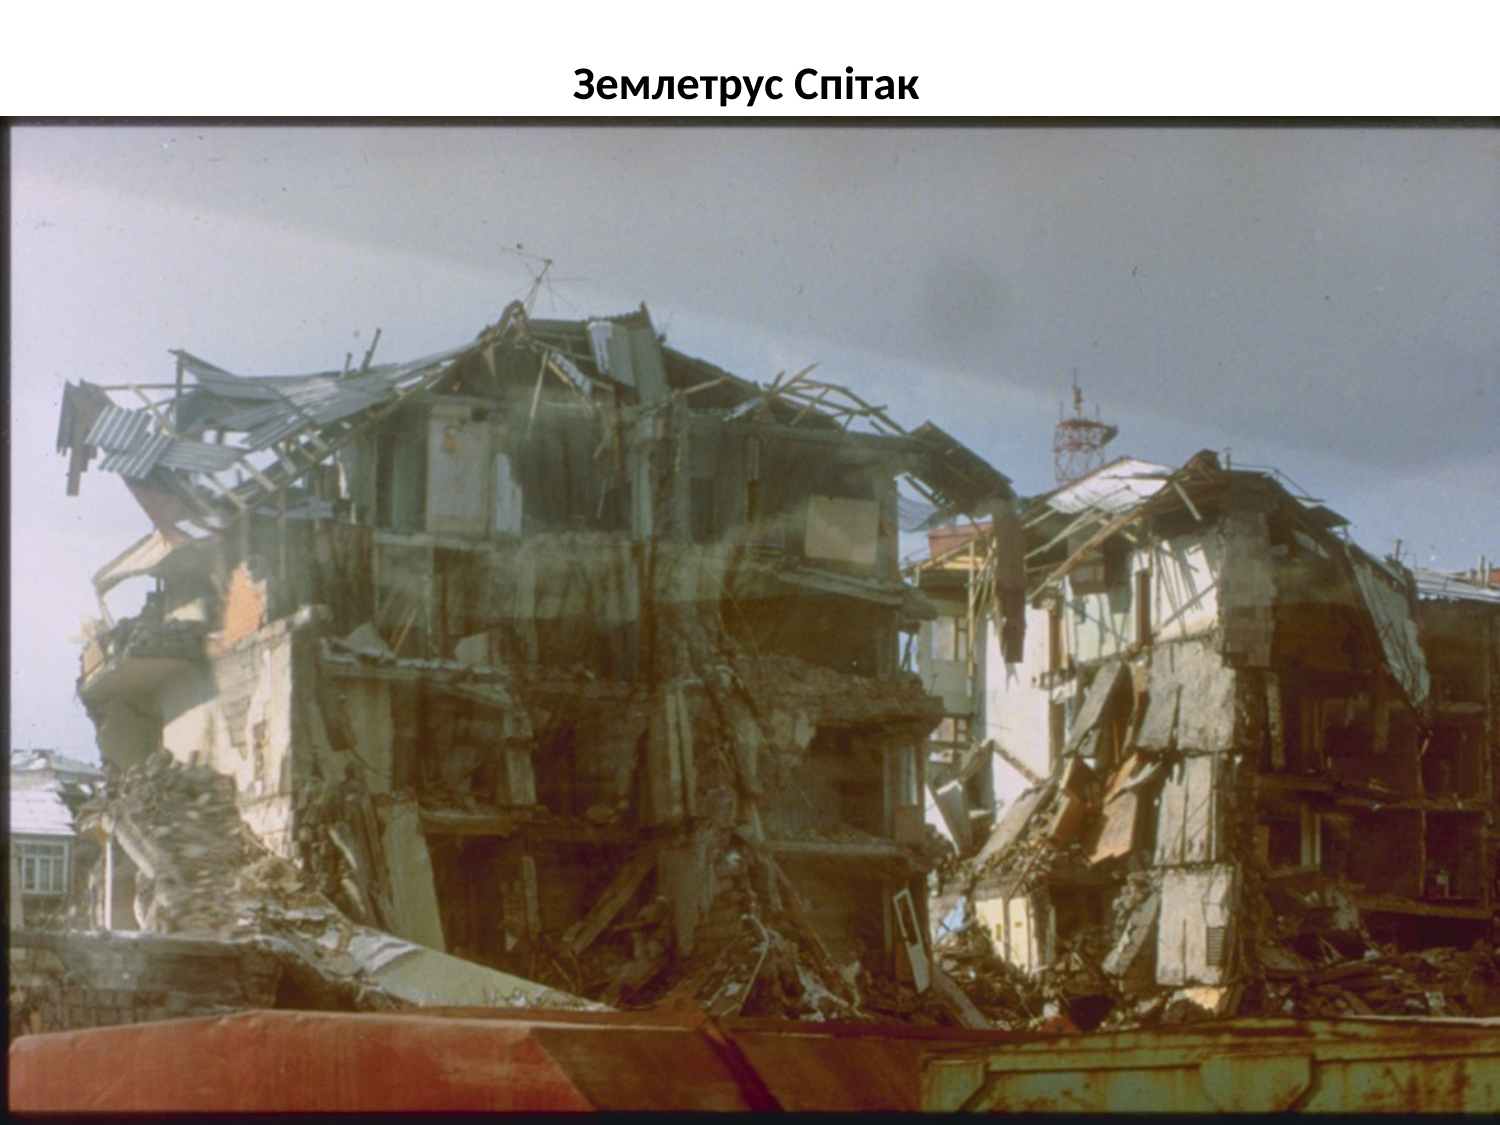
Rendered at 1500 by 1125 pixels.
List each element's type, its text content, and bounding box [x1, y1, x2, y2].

title Землетрус Спітак [75, 45, 1418, 115]
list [0, 116, 1500, 1125]
